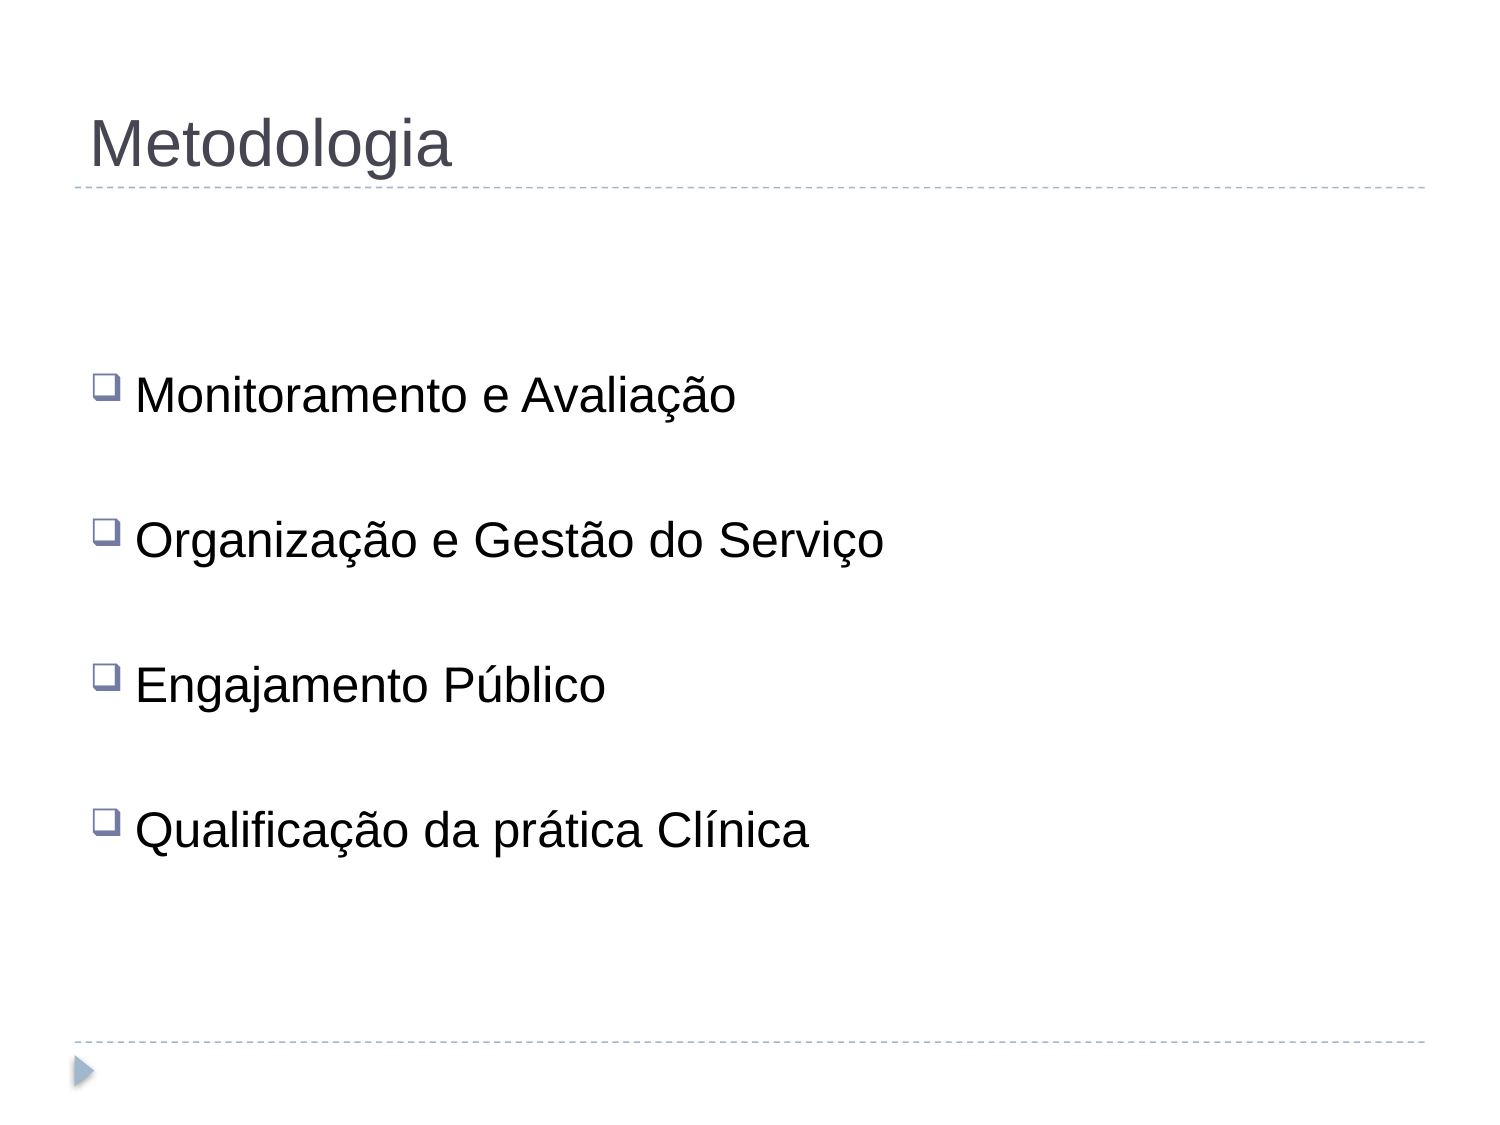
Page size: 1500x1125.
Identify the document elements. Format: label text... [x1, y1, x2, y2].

title Intervenção Desenvolvida em 4 eixos: Metodologia [75, 24, 1425, 188]
list Monitoramento e Avaliação Organização e Gestão do Serviço Engajamento Público Qualificação da prática Clínica [75, 200, 1425, 1010]
